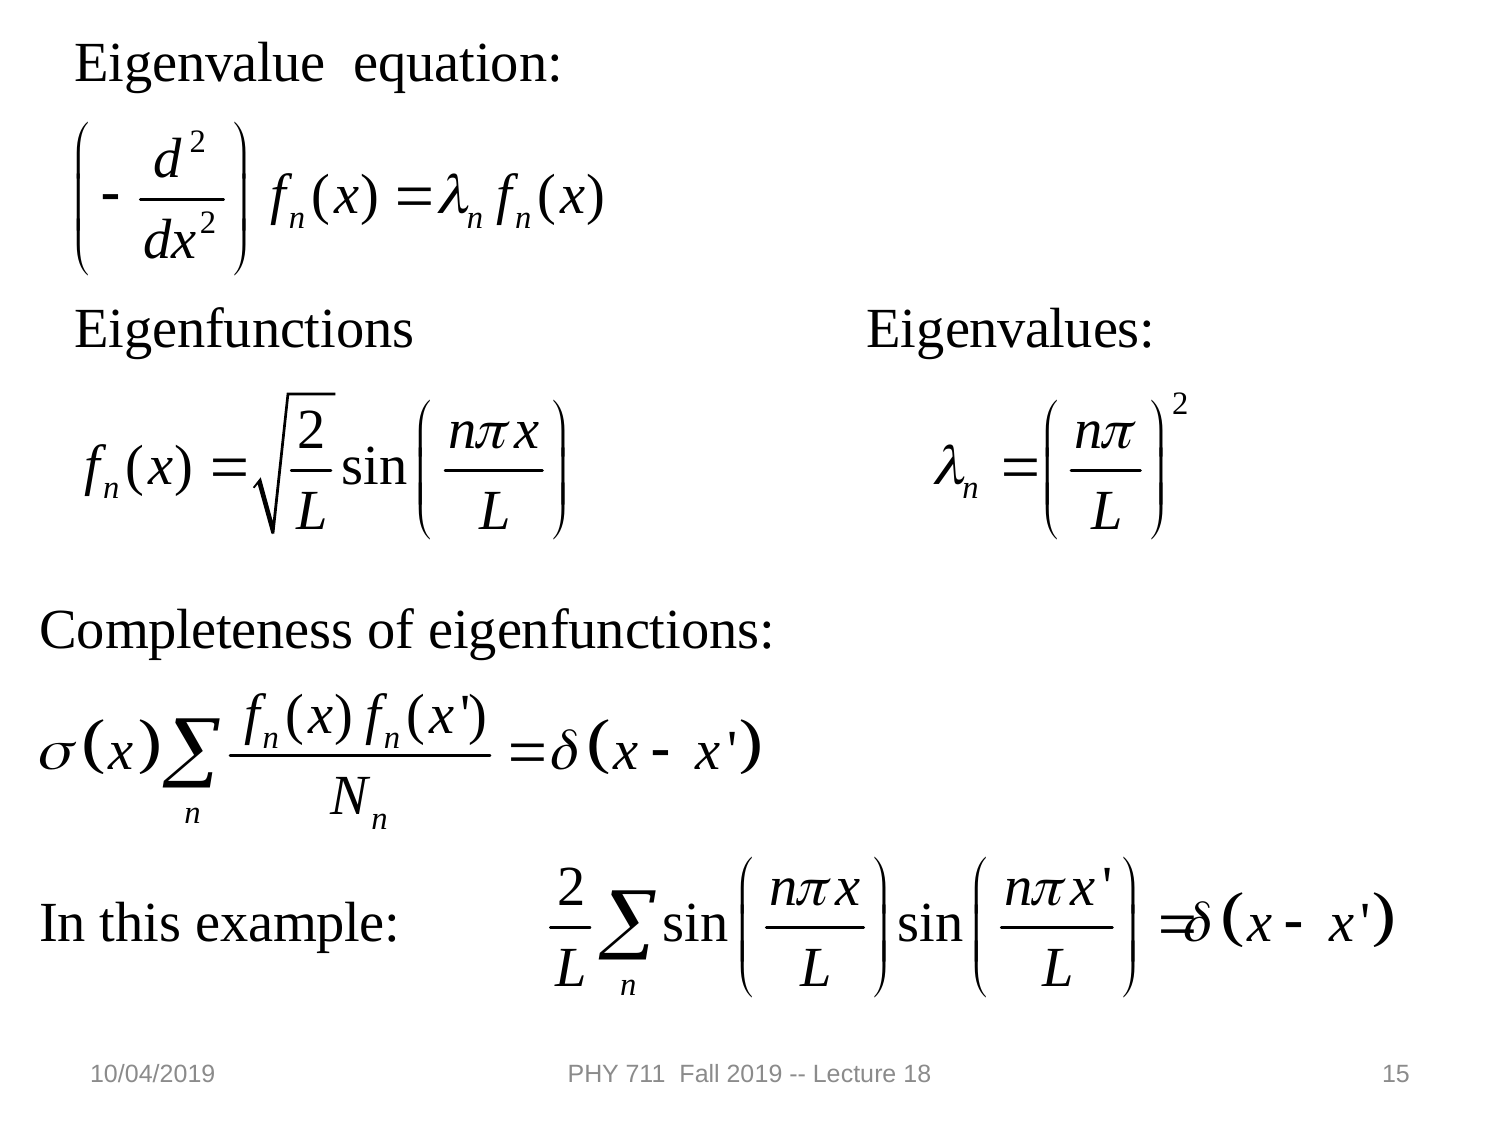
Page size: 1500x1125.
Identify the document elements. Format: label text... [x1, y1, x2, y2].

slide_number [75, 1042, 425, 1103]
slide_number 15 [1074, 1042, 1425, 1103]
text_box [31, 595, 1401, 1011]
footer PHY 711 Fall 2019 -- Lecture 18 [512, 1042, 988, 1103]
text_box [65, 31, 1200, 551]
